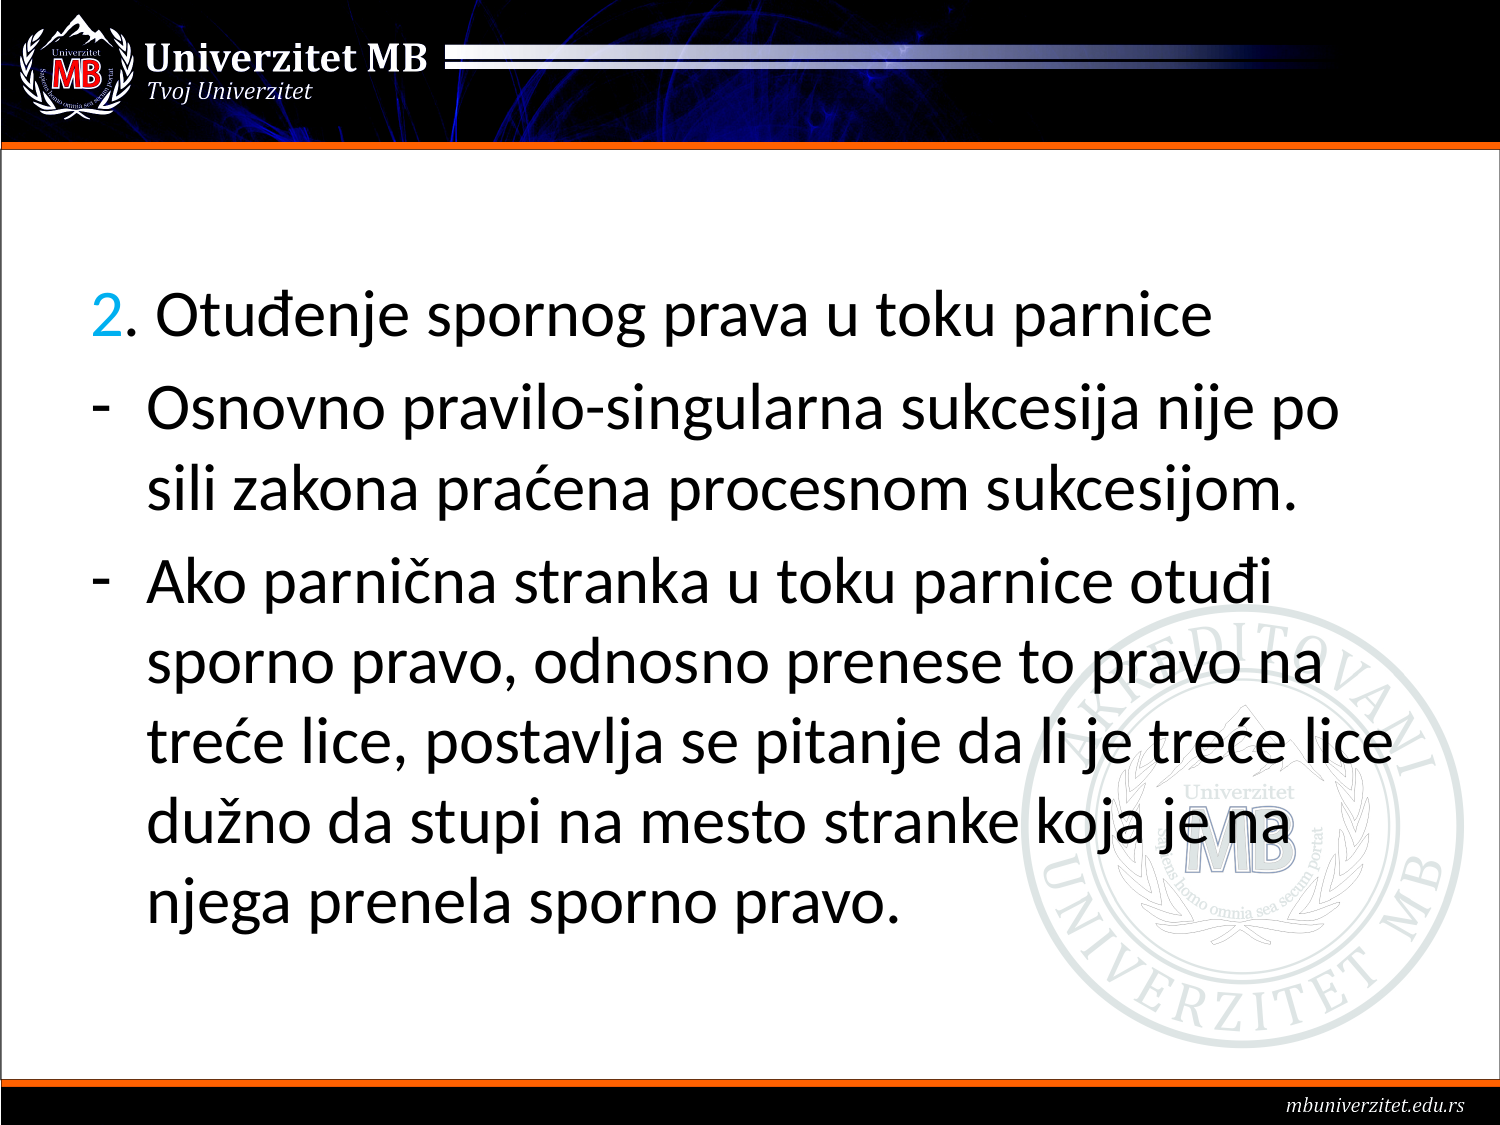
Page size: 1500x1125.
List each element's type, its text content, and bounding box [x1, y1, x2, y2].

list 2. Otuđenje spornog prava u toku parnice Osnovno pravilo-singularna sukcesija nije po sili zakona praćena procesnom sukcesijom. Ako parnična stranka u toku parnice otuđi sporno pravo, odnosno prenese to pravo na treće lice, postavlja se pitanje da li je treće lice dužno da stupi na mesto stranke koja je na njega prenela sporno pravo. [75, 262, 1425, 1005]
picture [0, 0, 1500, 1125]
